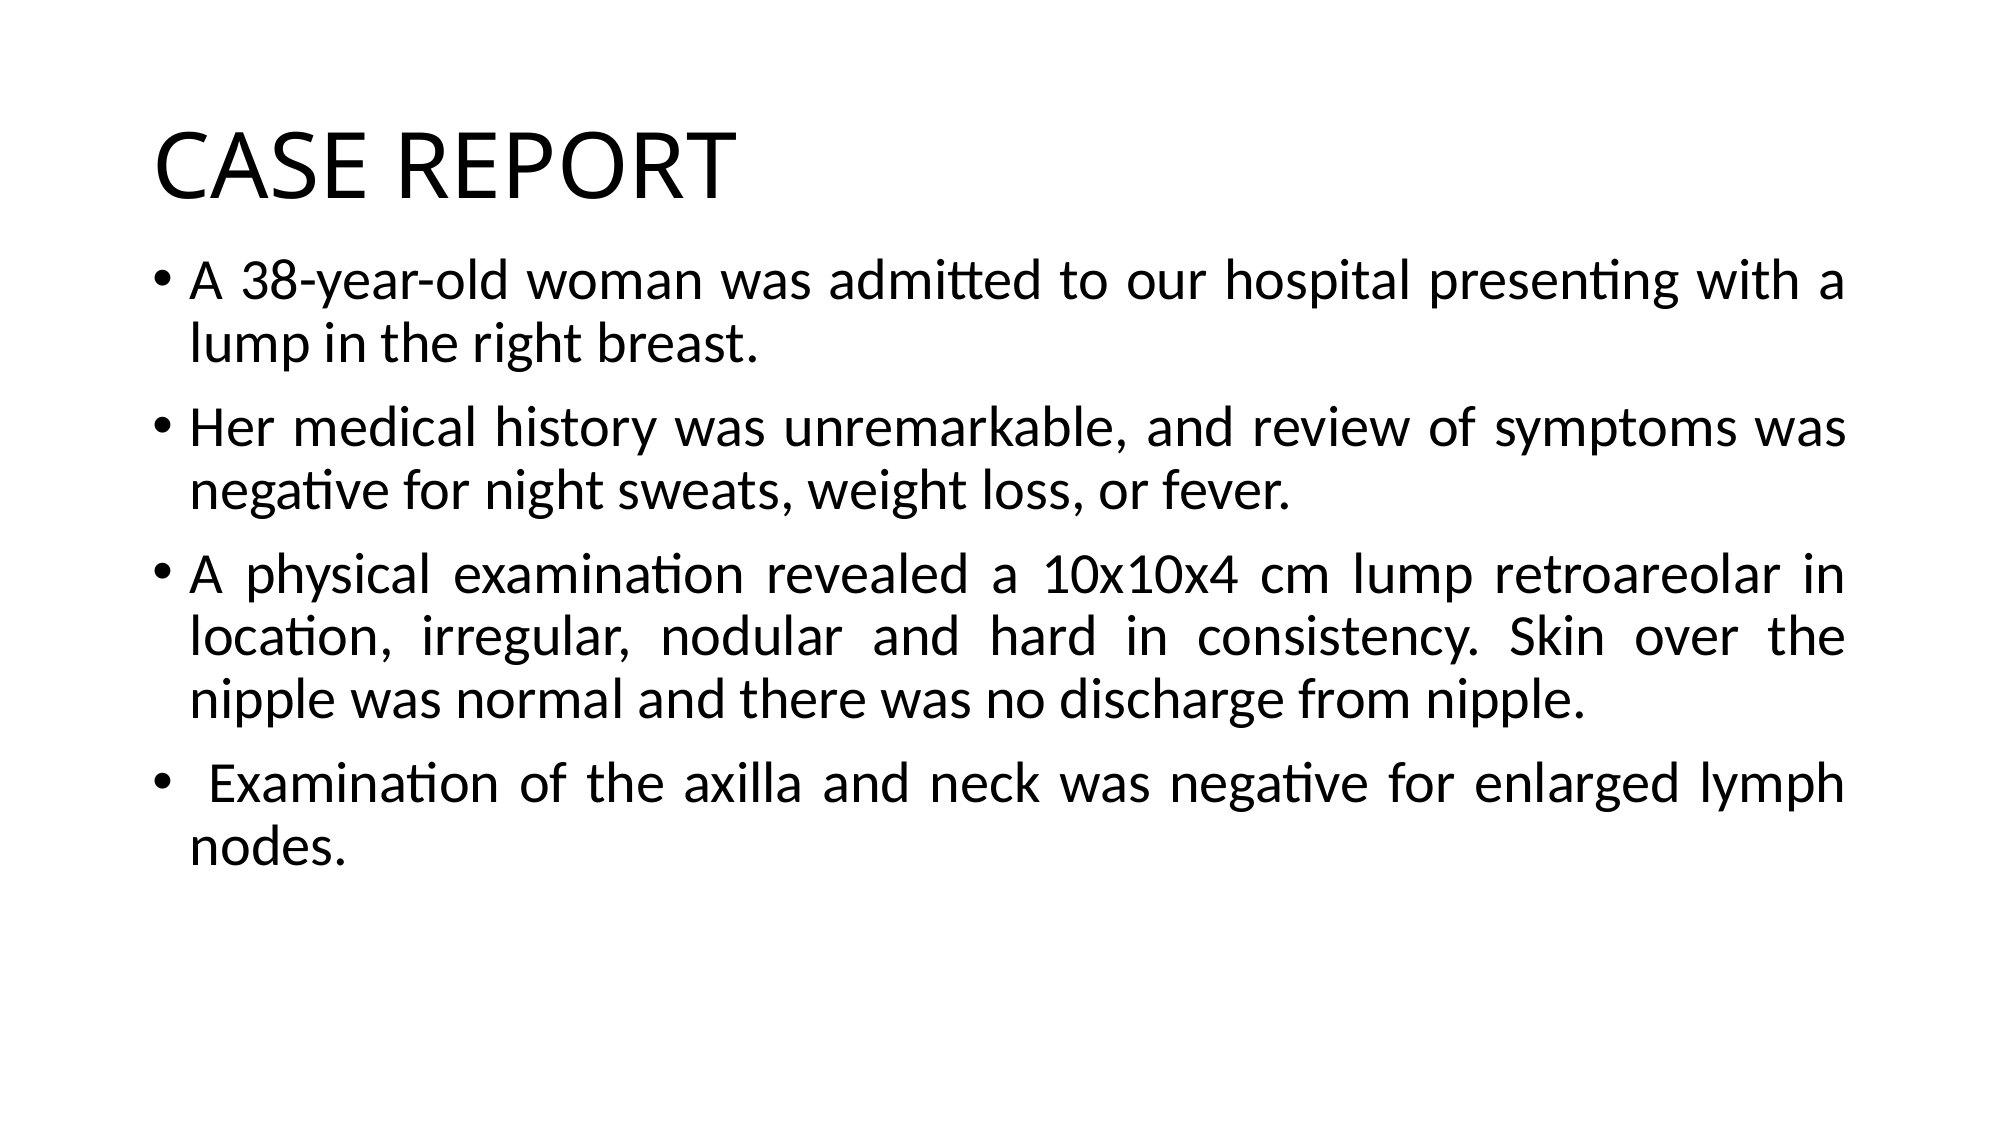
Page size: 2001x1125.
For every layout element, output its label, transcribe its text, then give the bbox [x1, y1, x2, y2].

list A 38-year-old woman was admitted to our hospital presenting with a lump in the right breast. Her medical history was unremarkable, and review of symptoms was negative for night sweats, weight loss, or fever. A physical examination revealed a 10x10x4 cm lump retroareolar in location, irregular, nodular and hard in consistency. Skin over the nipple was normal and there was no discharge from nipple. Examination of the axilla and neck was negative for enlarged lymph nodes. [137, 242, 1863, 1014]
title CASE REPORT [137, 59, 1863, 242]
